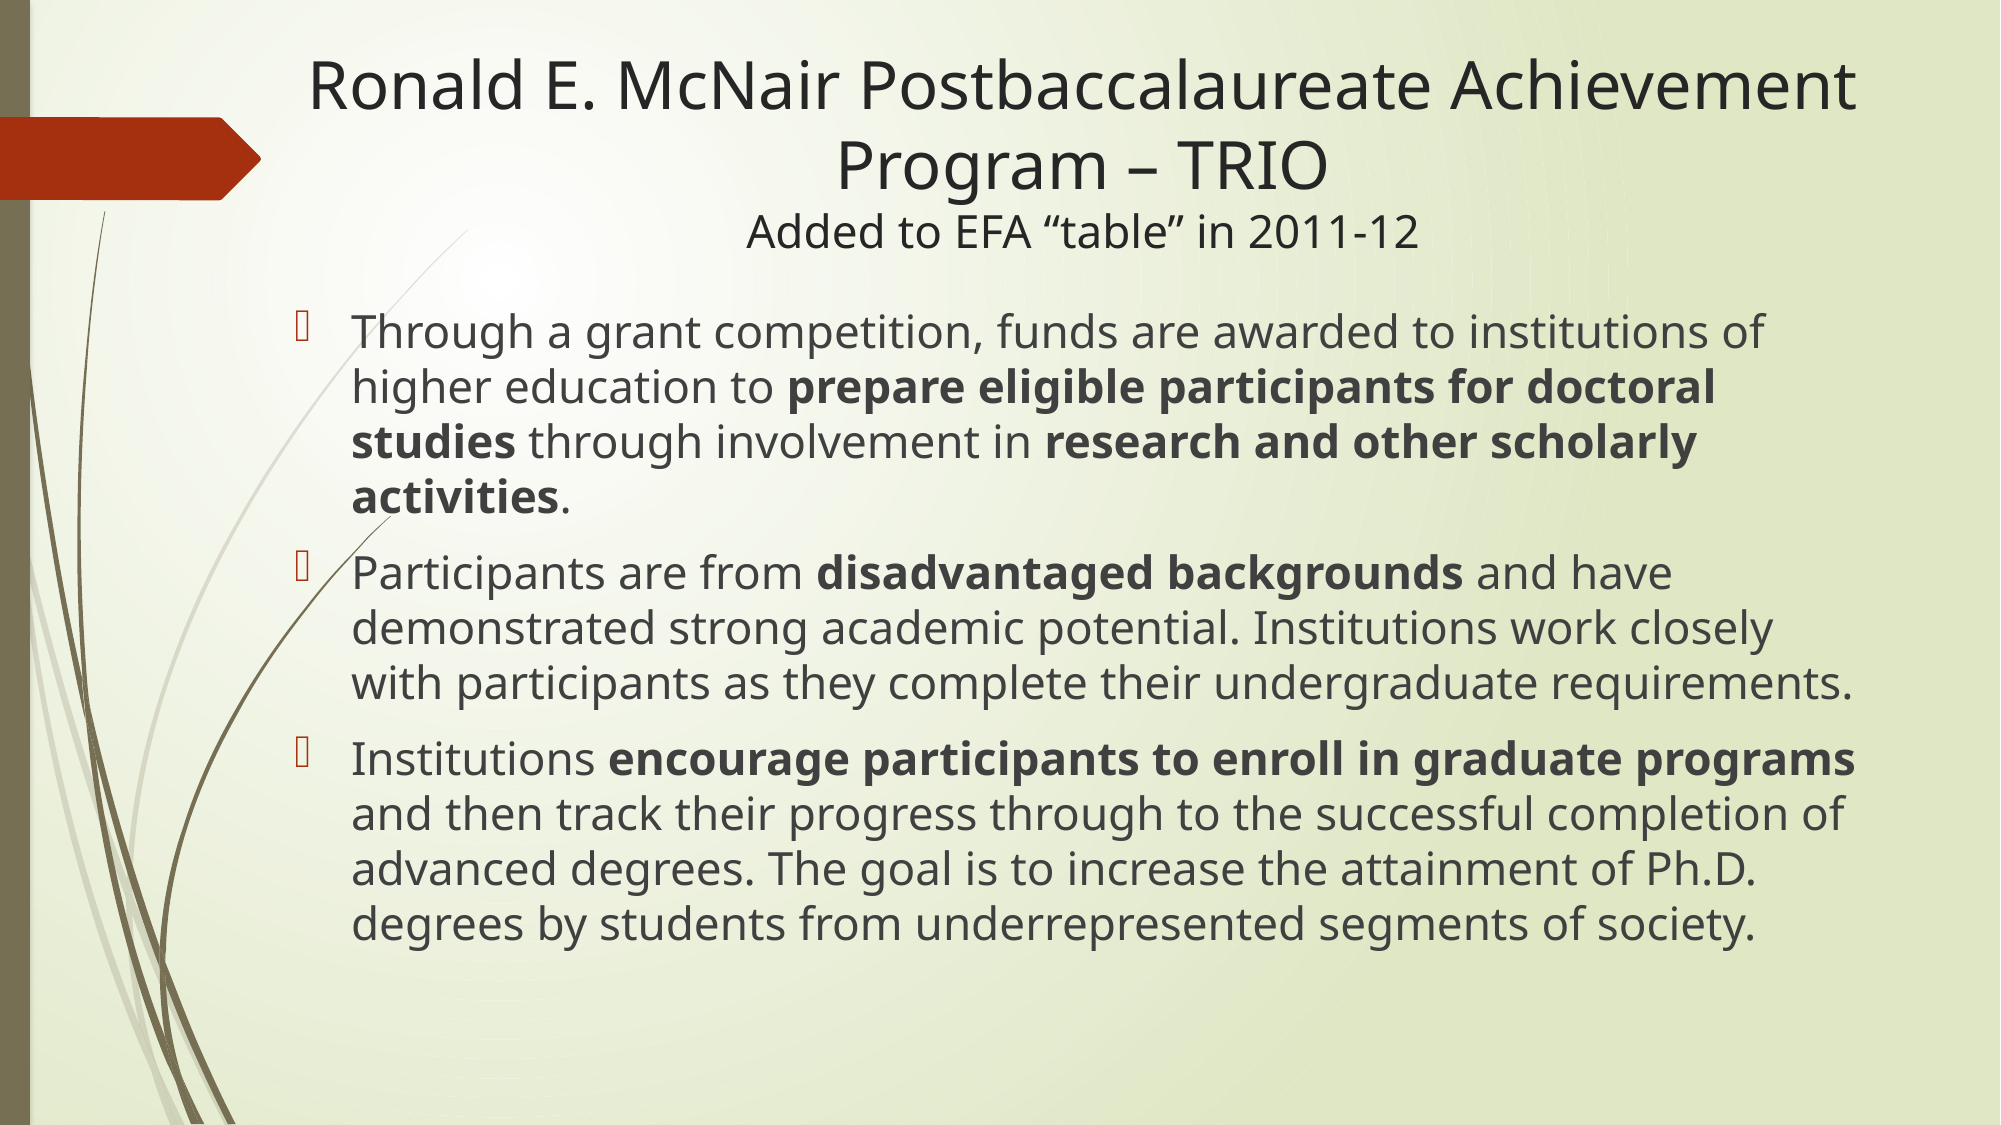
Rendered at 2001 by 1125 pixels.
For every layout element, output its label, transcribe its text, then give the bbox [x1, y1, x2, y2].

title Ronald E. McNair Postbaccalaureate Achievement Program – TRIO Added to EFA “table” in 2011-12 [287, 35, 1880, 283]
list Through a grant competition, funds are awarded to institutions of higher education to prepare eligible participants for doctoral studies through involvement in research and other scholarly activities. Participants are from disadvantaged backgrounds and have demonstrated strong academic potential. Institutions work closely with participants as they complete their undergraduate requirements. Institutions encourage participants to enroll in graduate programs and then track their progress through to the successful completion of advanced degrees. The goal is to increase the attainment of Ph.D. degrees by students from underrepresented segments of society. [279, 295, 1888, 1002]
